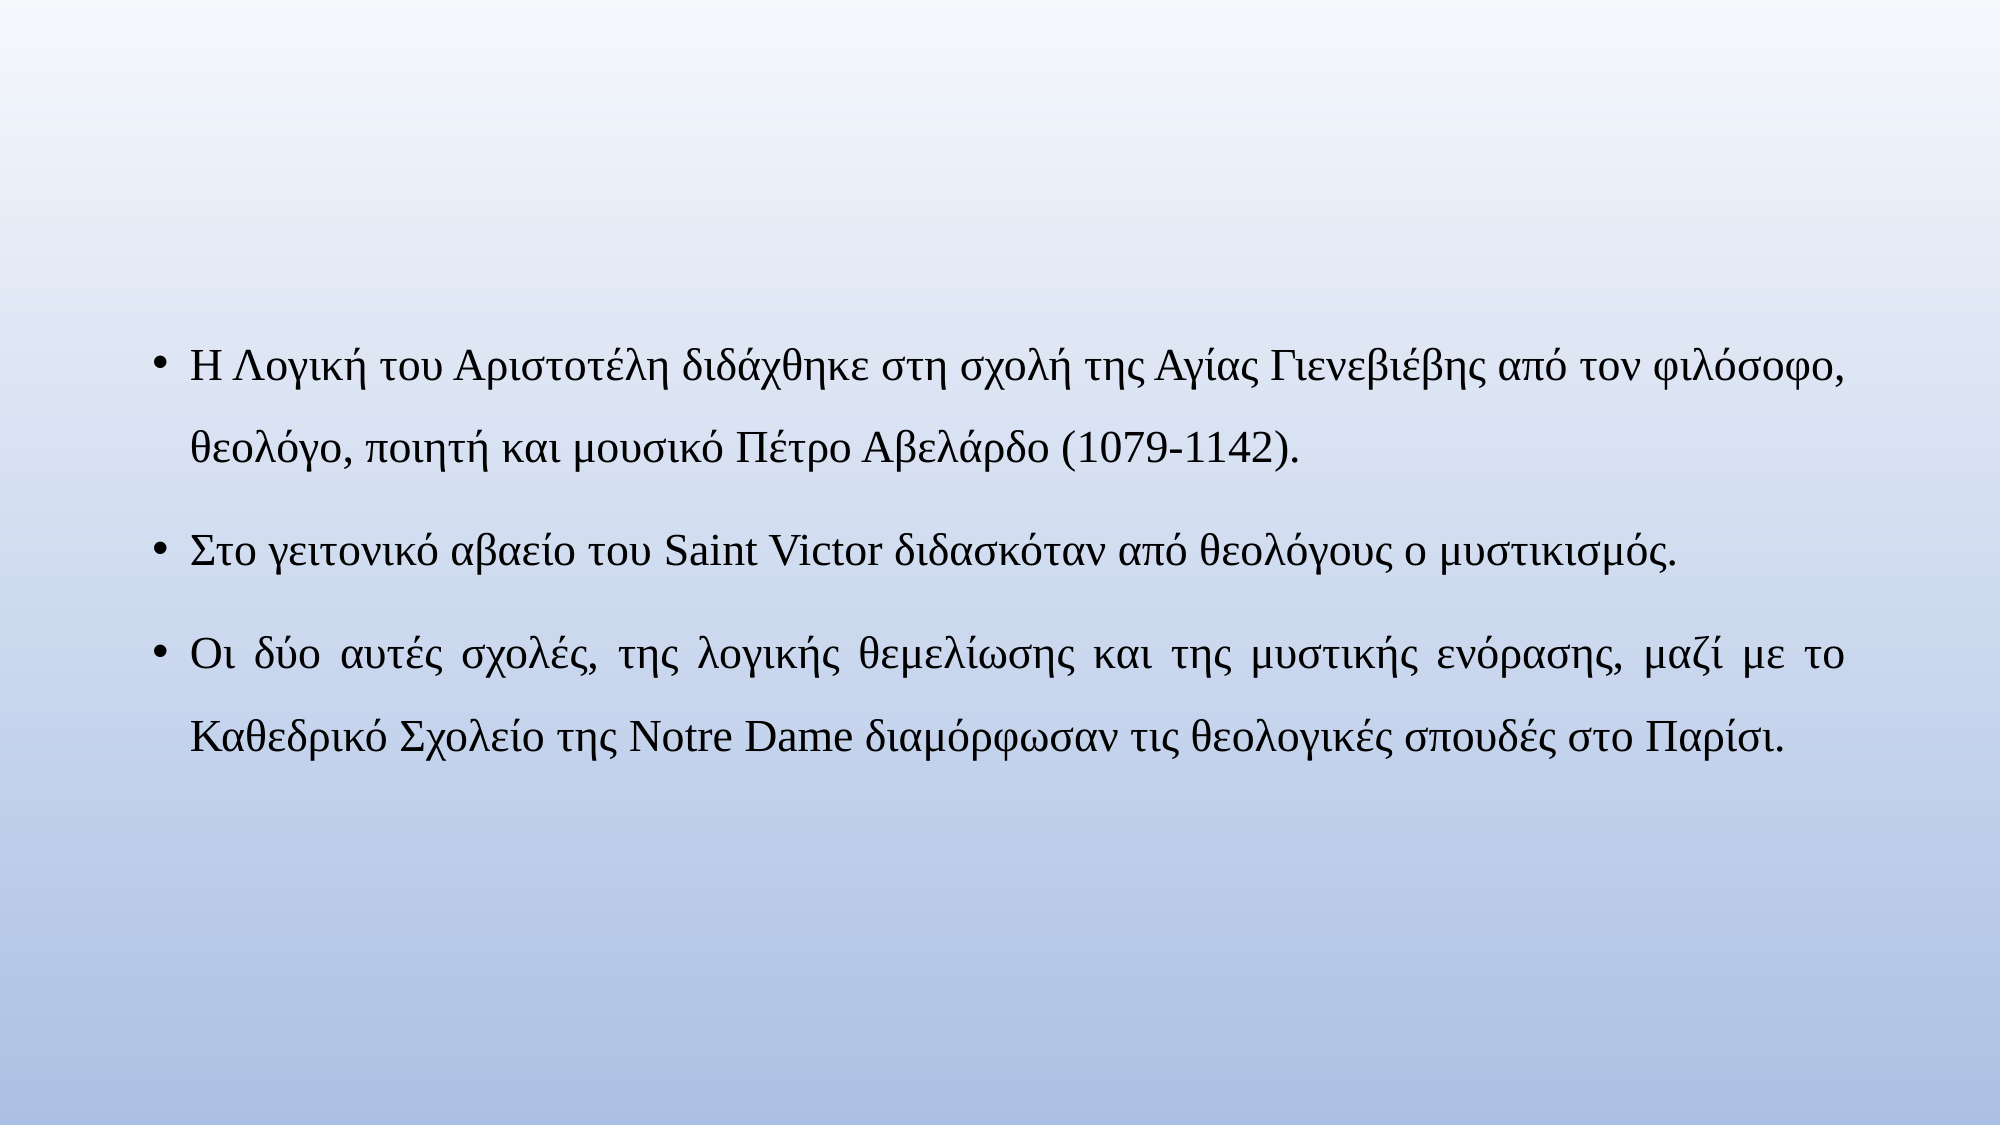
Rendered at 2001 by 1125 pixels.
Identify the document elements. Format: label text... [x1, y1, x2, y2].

list Η Λογική του Αριστοτέλη διδάχθηκε στη σχολή της Αγίας Γιενεβιέβης από τον φιλόσοφο, θεολόγο, ποιητή και μουσικό Πέτρο Αβελάρδο (1079-1142). Στο γειτονικό αβαείο του Saint Victor διδασκόταν από θεολόγους ο μυστικισμός. Οι δύο αυτές σχολές, της λογικής θεμελίωσης και της μυστικής ενόρασης, μαζί με το Καθεδρικό Σχολείο της Notre Dame διαμόρφωσαν τις θεολογικές σπουδές στο Παρίσι. [137, 299, 1863, 1014]
